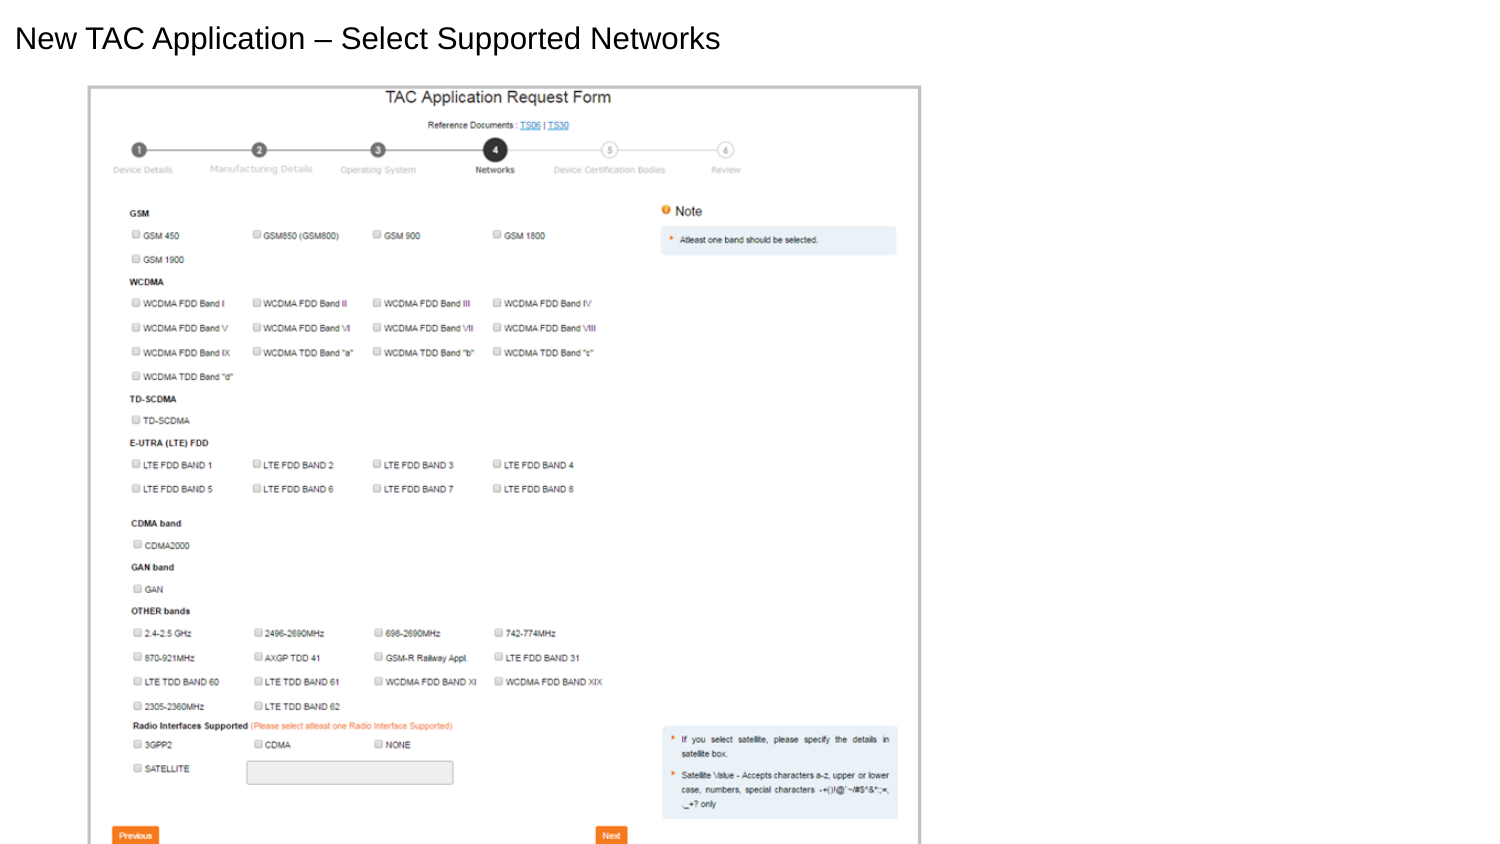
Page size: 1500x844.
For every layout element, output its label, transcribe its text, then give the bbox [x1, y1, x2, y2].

picture [80, 80, 929, 844]
text_box New TAC Application – Select Supported Networks [0, 15, 1294, 55]
